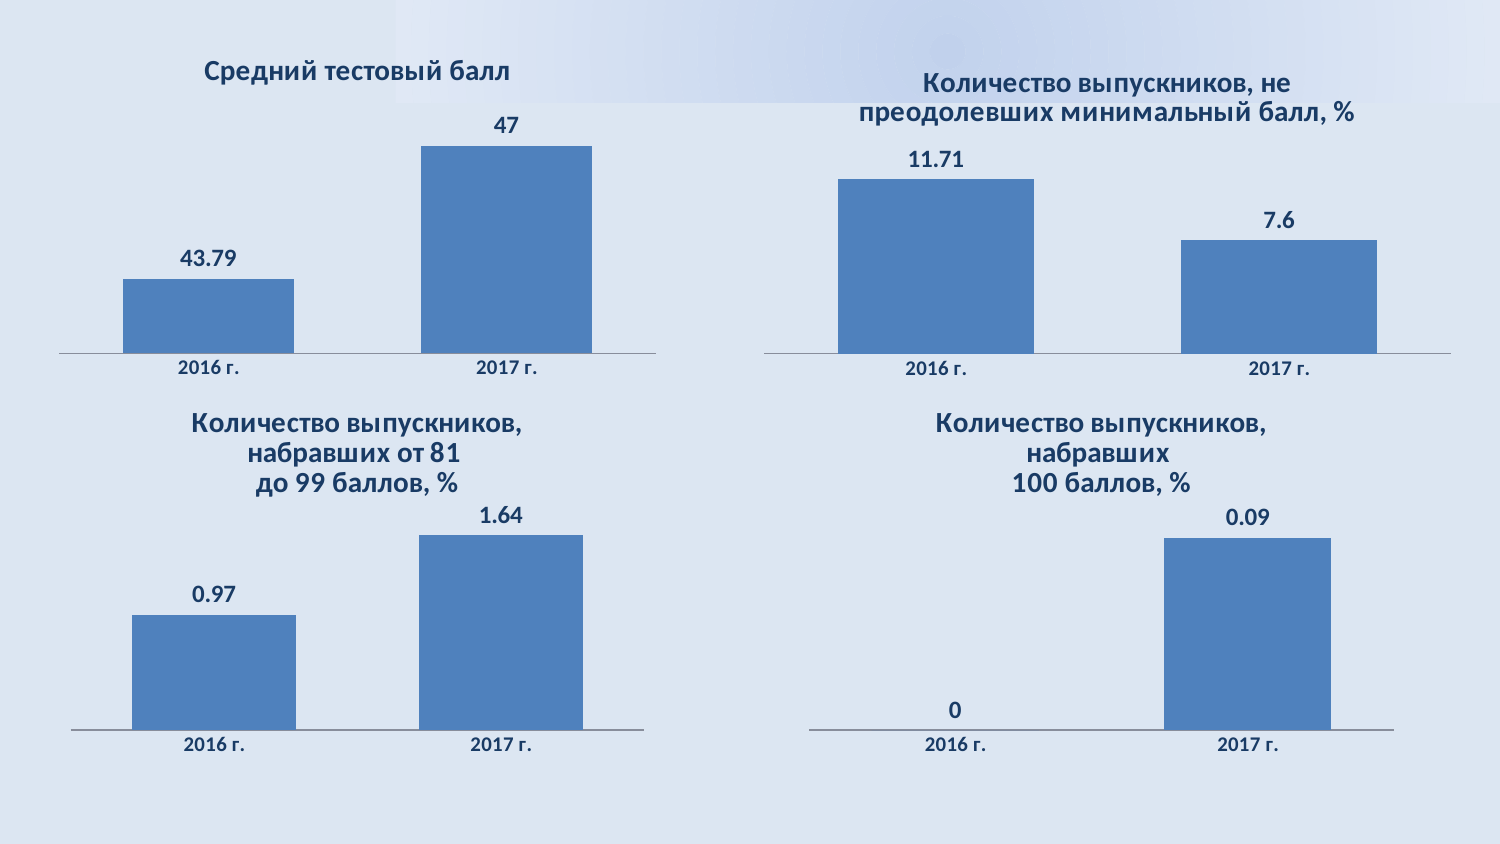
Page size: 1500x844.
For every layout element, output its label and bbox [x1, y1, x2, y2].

chart [46, 34, 669, 765]
chart [749, 46, 1466, 765]
